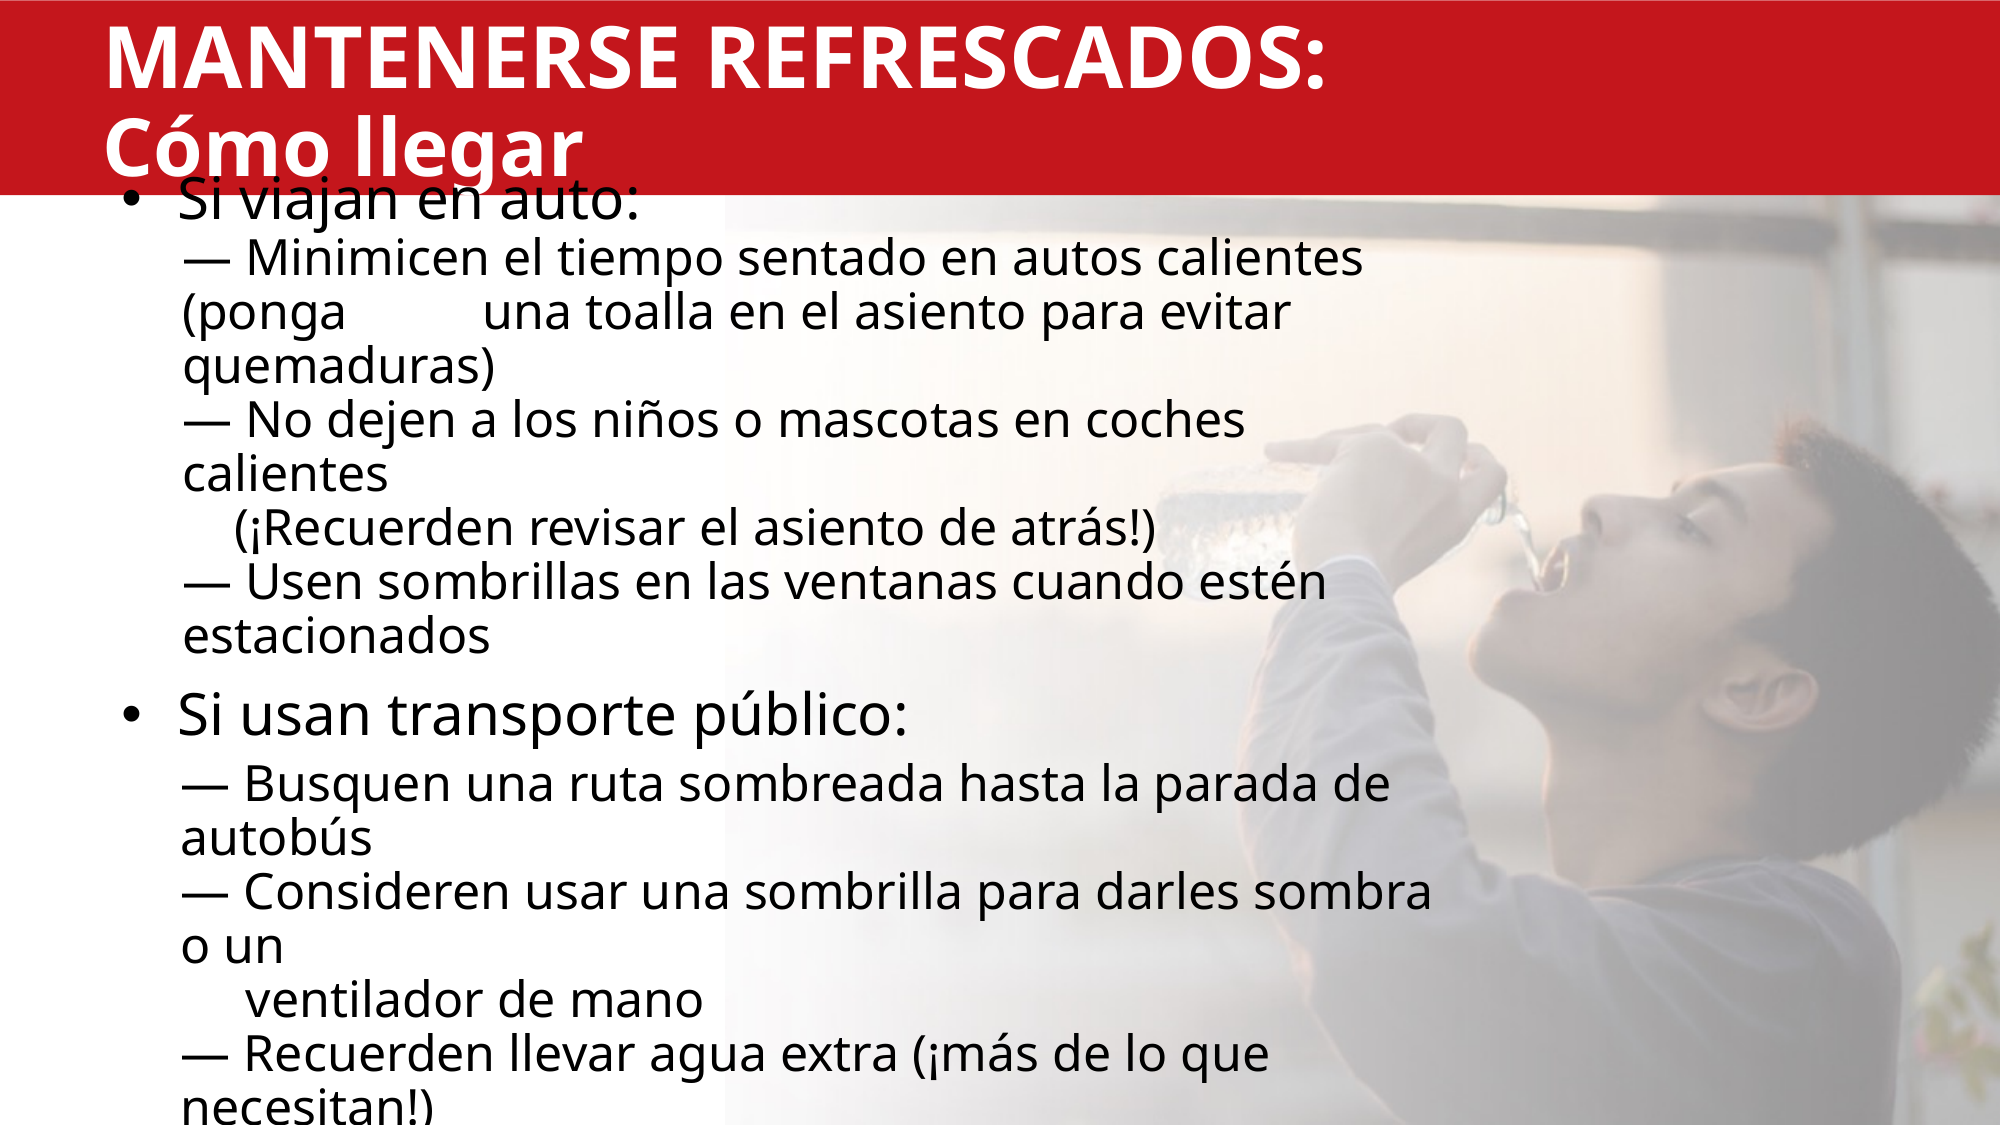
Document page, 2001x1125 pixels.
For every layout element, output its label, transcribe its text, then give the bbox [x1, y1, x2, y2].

text_box Si viajan en auto: — Minimicen el tiempo sentado en autos calientes (ponga una toalla en el asiento para evitar quemaduras) — No dejen a los niños o mascotas en coches calientes (¡Recuerden revisar el asiento de atrás!) — Usen sombrillas en las ventanas cuando estén estacionados Si usan transporte público: — Busquen una ruta sombreada hasta la parada de autobús — Consideren usar una sombrilla para darles sombra o un ventilador de mano — Recuerden llevar agua extra (¡más de lo que necesitan!) [87, 202, 719, 1104]
picture [724, 194, 2000, 1125]
text_box MANTENERSE REFRESCADOS: Cómo llegar [87, 6, 1863, 202]
text_box [0, 0, 2000, 196]
